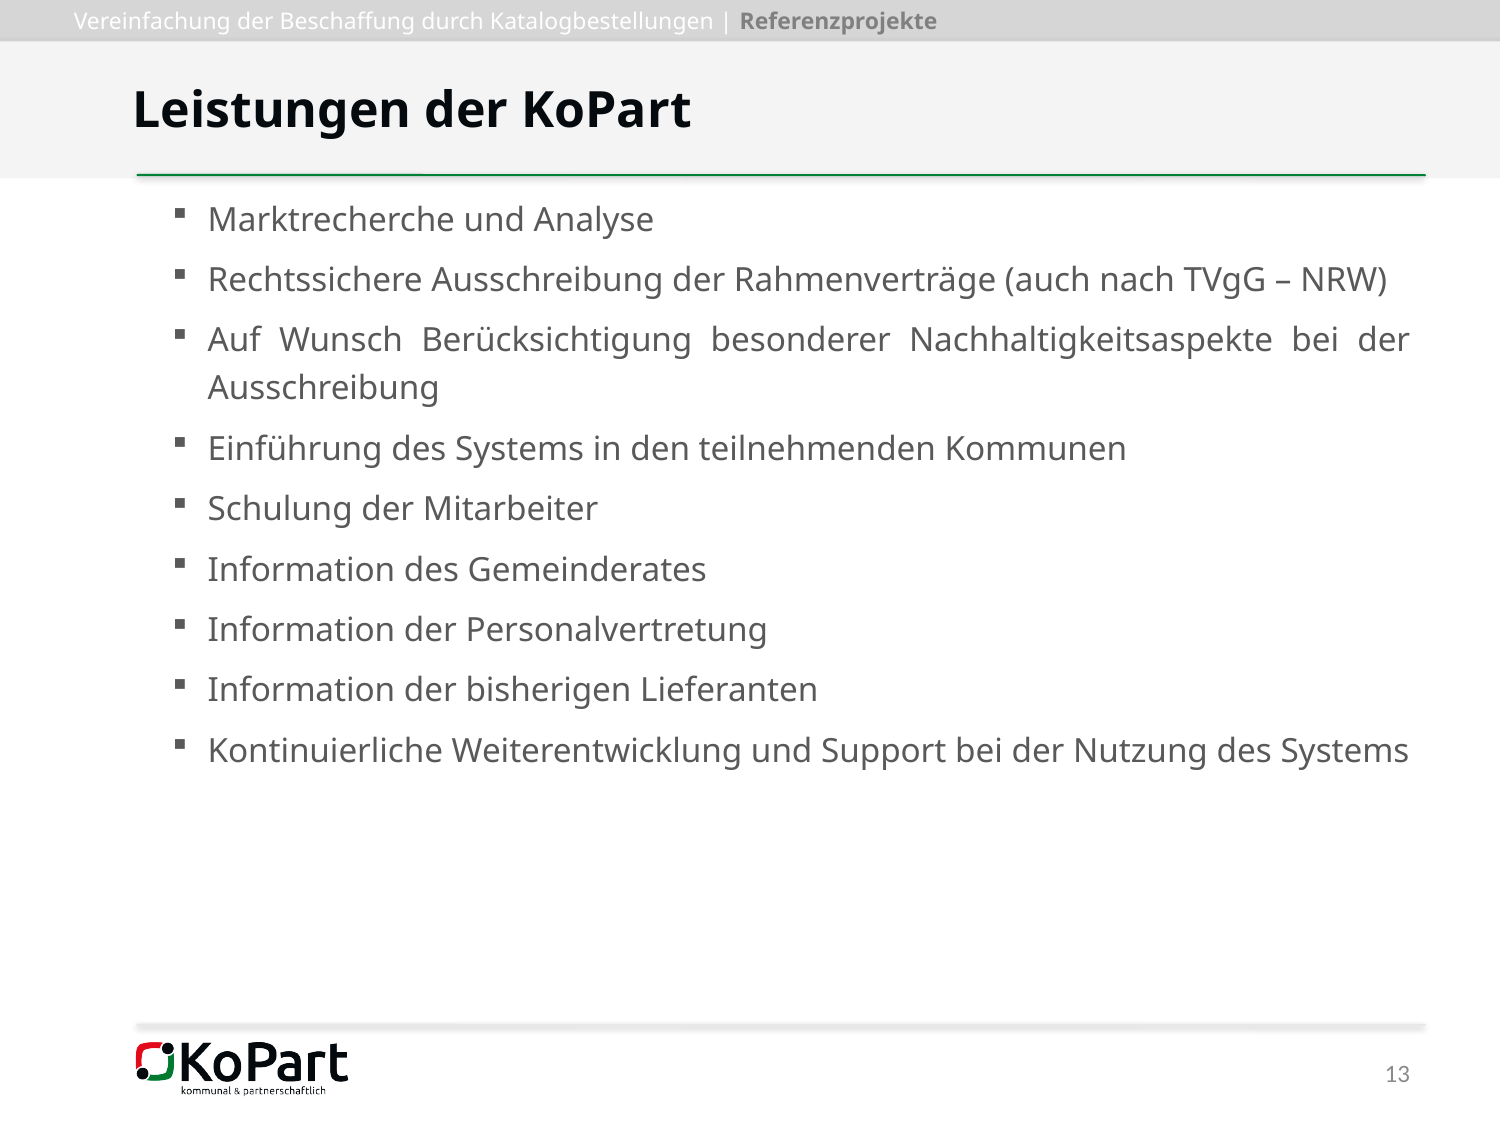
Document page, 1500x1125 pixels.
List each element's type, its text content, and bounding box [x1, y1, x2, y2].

text_box Leistungen der KoPart [0, 42, 1500, 179]
slide_number 13 [1074, 1042, 1425, 1103]
picture [124, 1037, 359, 1102]
text_box Marktrecherche und Analyse Rechtssichere Ausschreibung der Rahmenverträge (auch nach TVgG – NRW) Auf Wunsch Berücksichtigung besonderer Nachhaltigkeitsaspekte bei der Ausschreibung Einführung des Systems in den teilnehmenden Kommunen Schulung der Mitarbeiter Information des Gemeinderates Information der Personalvertretung Information der bisherigen Lieferanten Kontinuierliche Weiterentwicklung und Support bei der Nutzung des Systems [124, 178, 1413, 991]
text_box Vereinfachung der Beschaffung durch Katalogbestellungen | Referenzprojekte [0, 0, 1500, 42]
